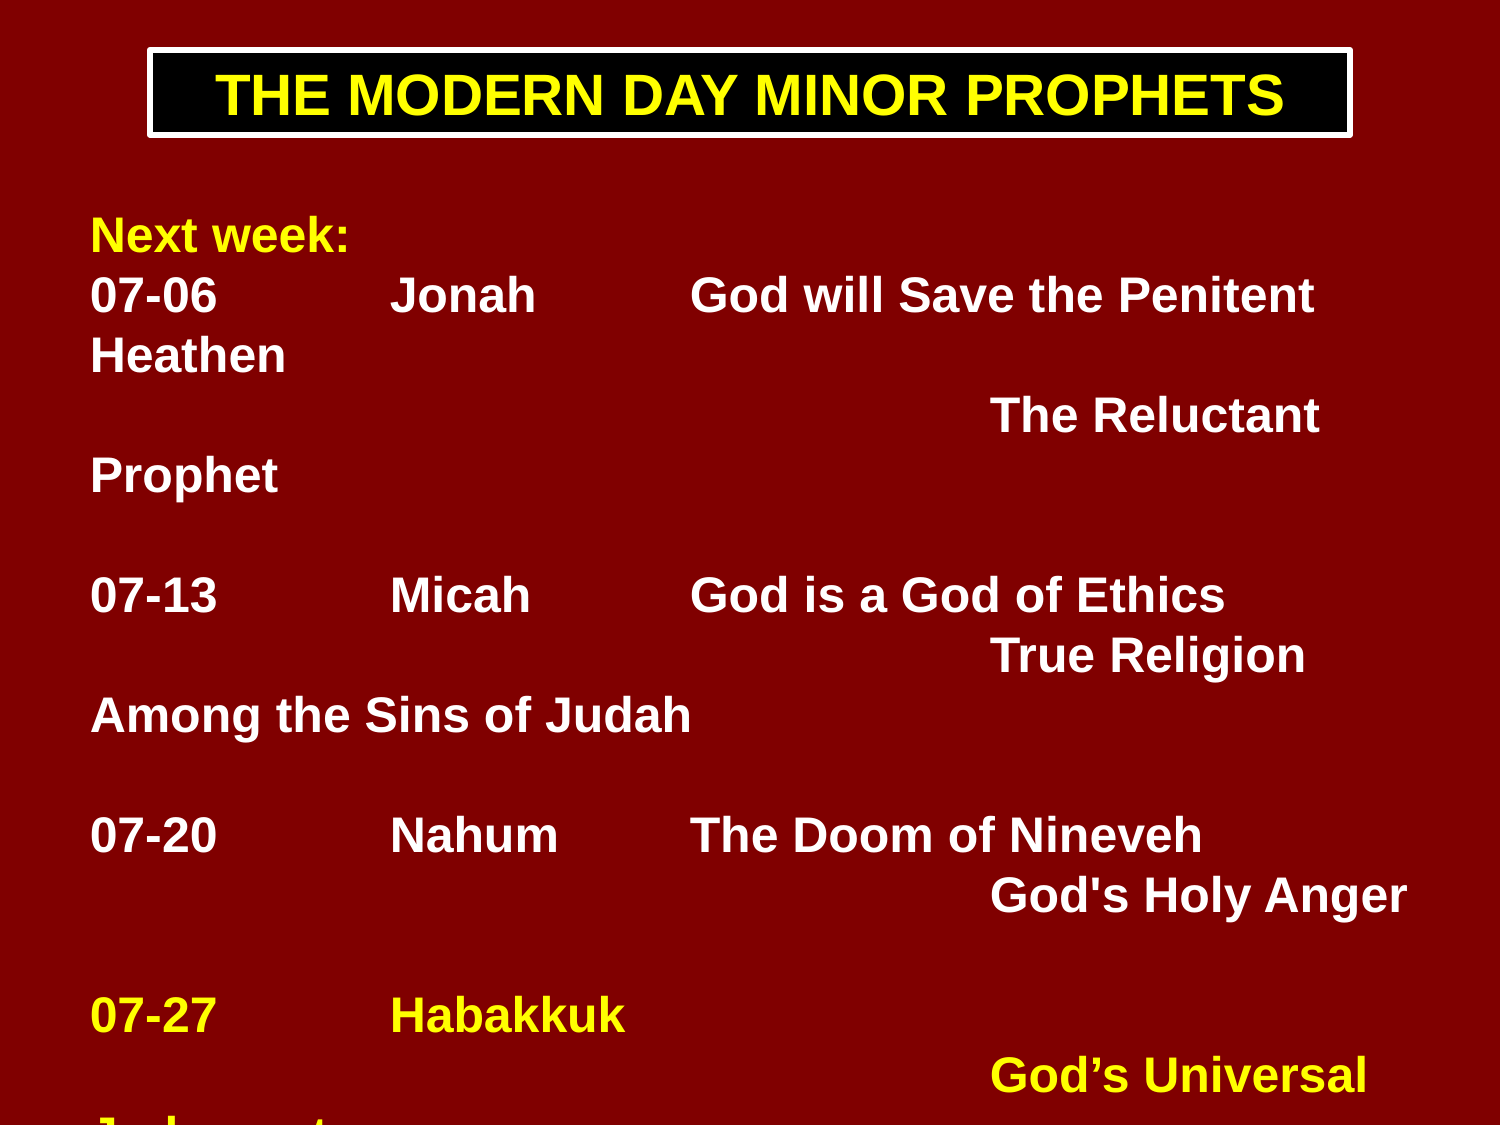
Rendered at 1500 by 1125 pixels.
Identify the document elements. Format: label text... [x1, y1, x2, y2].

text_box Next week: 07-06 Jonah God will Save the Penitent Heathen The Reluctant Prophet 07-13 Micah God is a God of Ethics True Religion Among the Sins of Judah 07-20 Nahum The Doom of Nineveh God's Holy Anger 07-27 Habakkuk God’s Universal Judgment Faithfulness guarantees Permanency [74, 195, 1500, 1125]
text_box THE MODERN DAY MINOR PROPHETS [149, 50, 1350, 135]
